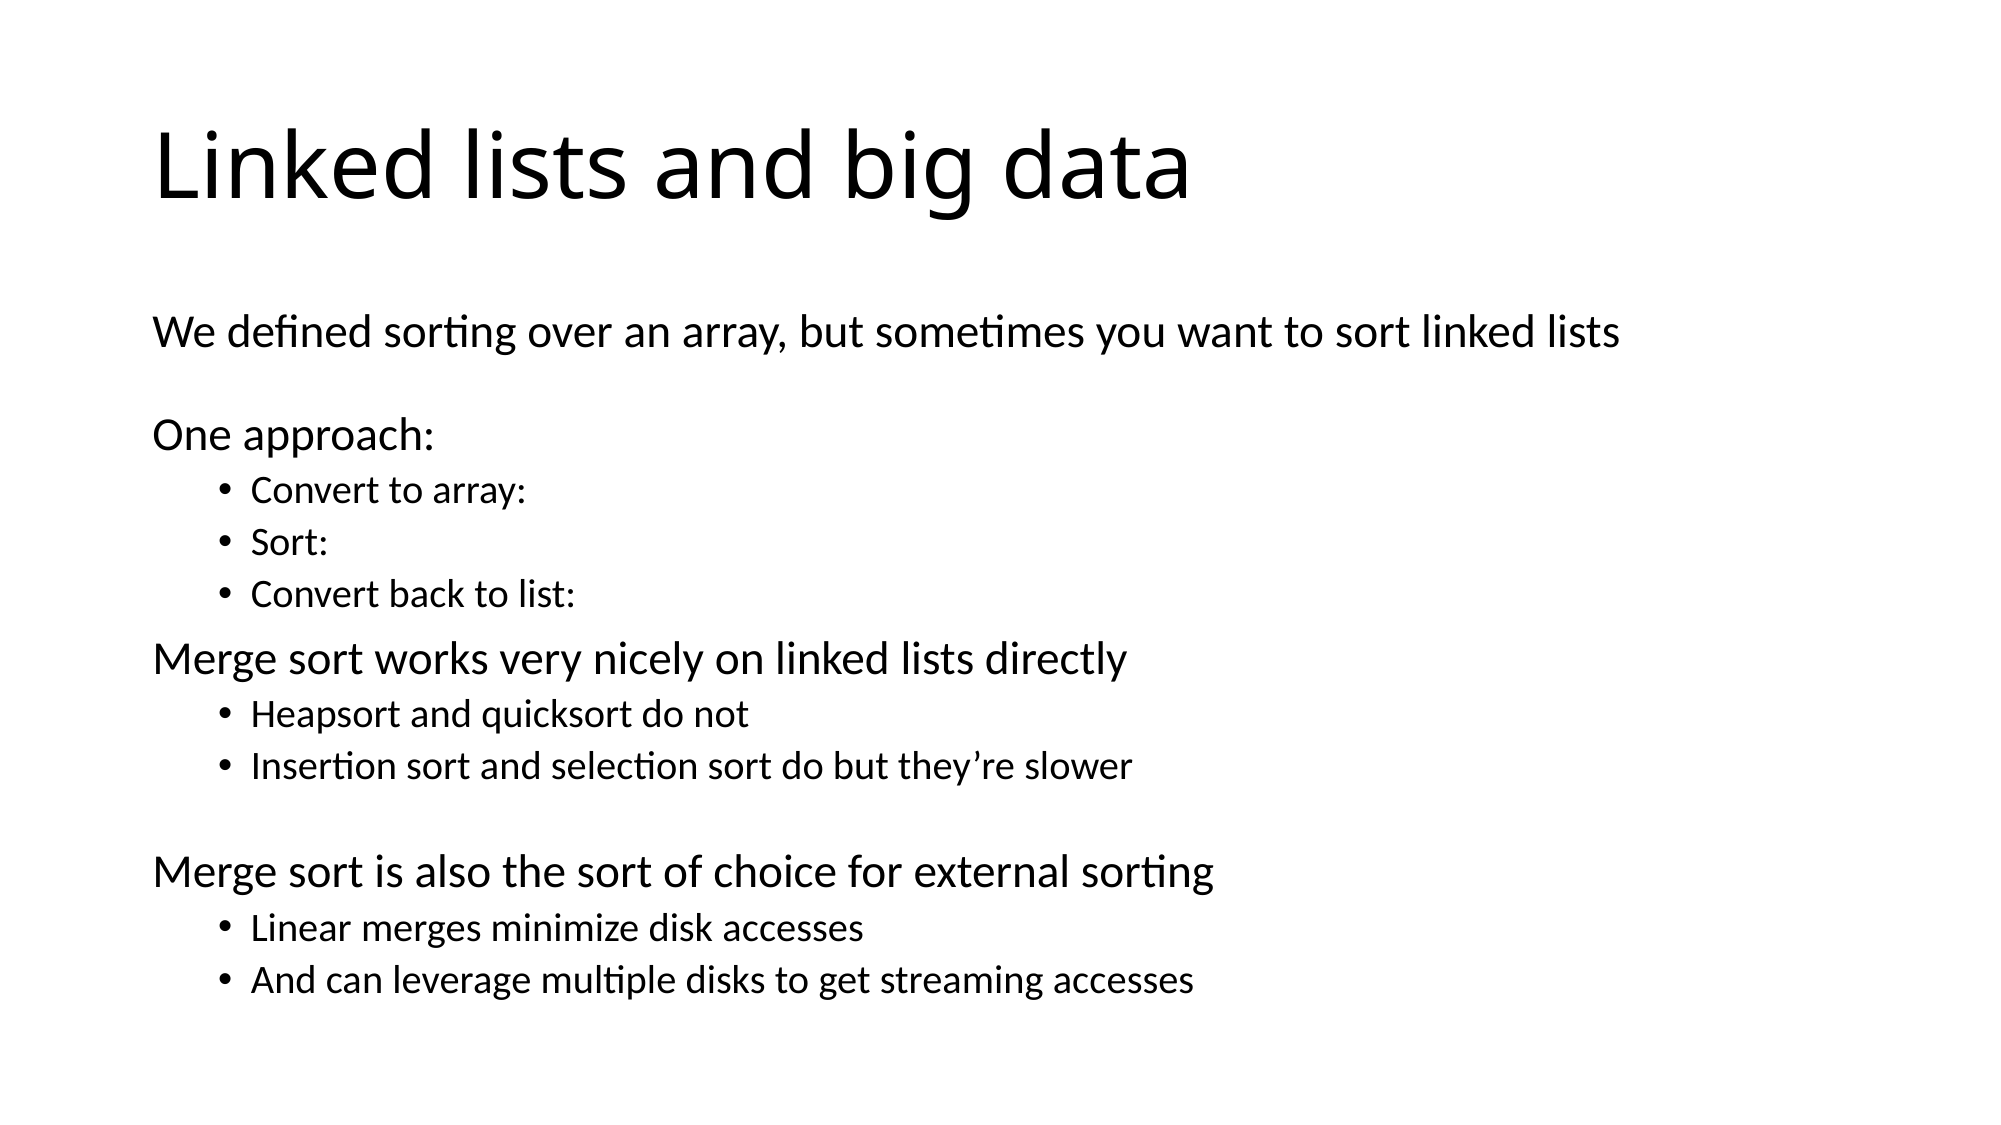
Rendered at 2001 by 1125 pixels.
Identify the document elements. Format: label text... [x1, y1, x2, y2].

list We defined sorting over an array, but sometimes you want to sort linked lists One approach: Convert to array: Sort: Convert back to list: Merge sort works very nicely on linked lists directly Heapsort and quicksort do not Insertion sort and selection sort do but they’re slower Merge sort is also the sort of choice for external sorting Linear merges minimize disk accesses And can leverage multiple disks to get streaming accesses [137, 299, 1863, 1014]
title Linked lists and big data [137, 59, 1863, 278]
